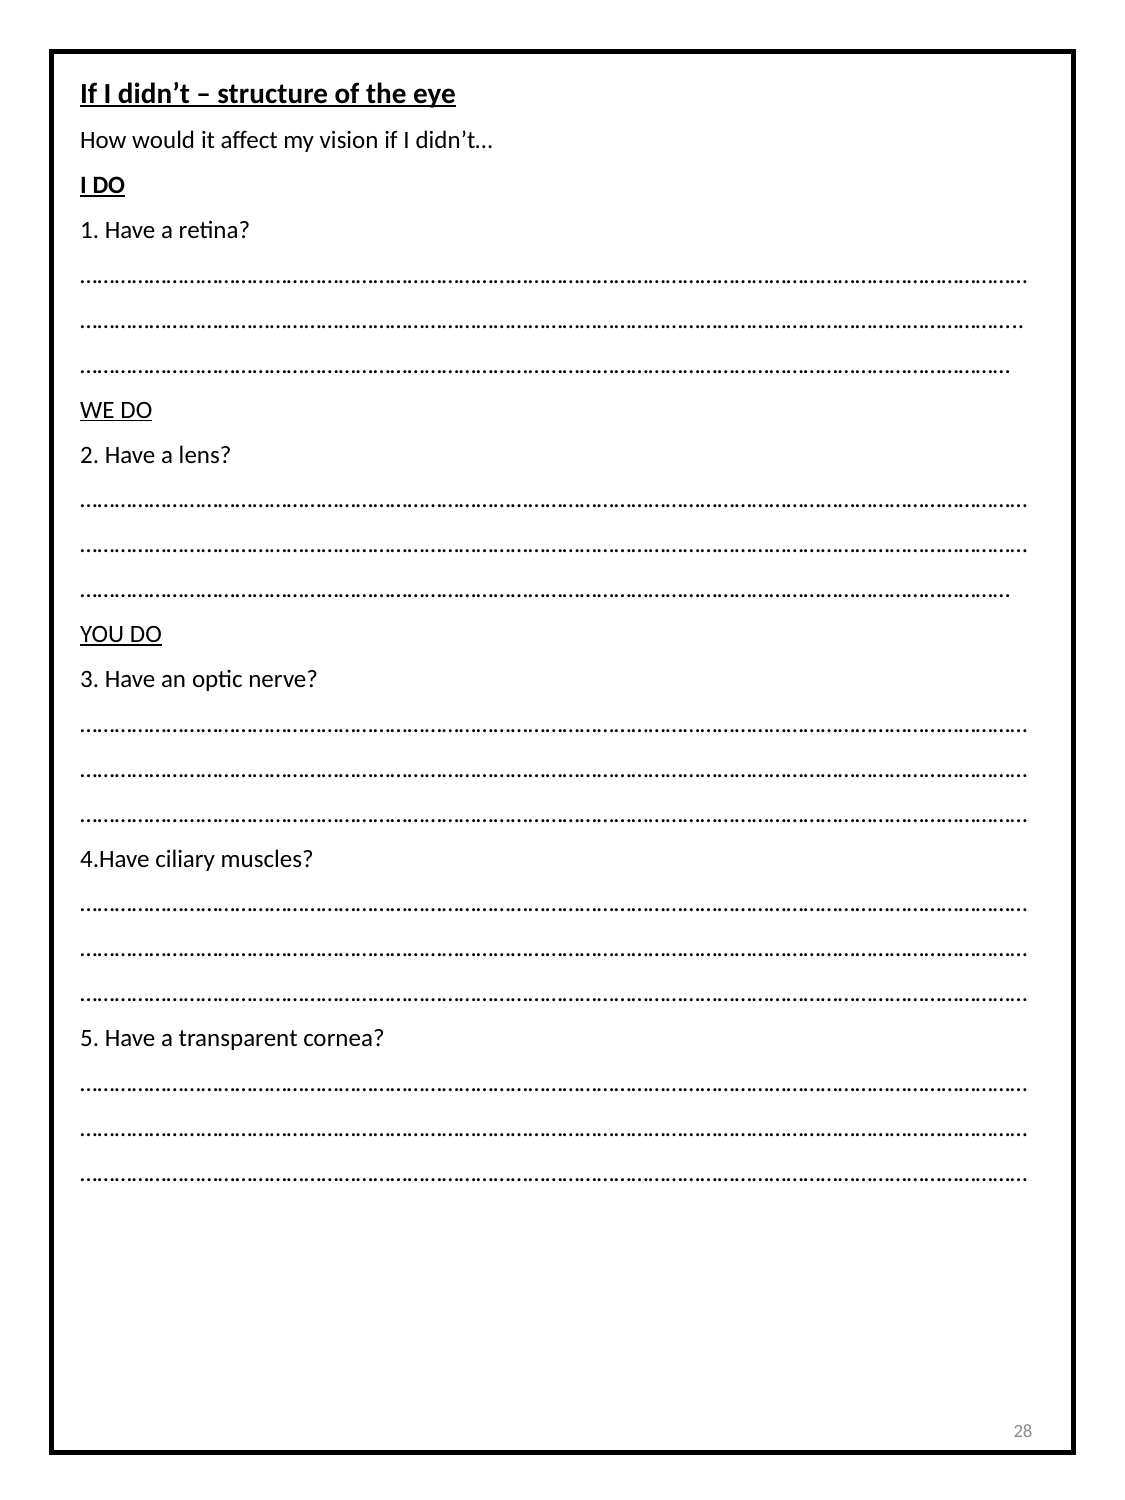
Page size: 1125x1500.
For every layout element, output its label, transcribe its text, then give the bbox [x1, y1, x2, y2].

text_box [50, 50, 1075, 1453]
text_box If I didn’t – structure of the eye How would it affect my vision if I didn’t… I DO 1. Have a retina? ………………………………………………………………………………………………………………………………………………………………………………………………………………………………………………………………………………………………….. ……………………………………………………………………………………………………………………………………………… WE DO 2. Have a lens? …………………………………………………………………………………………………………………………………………………………………………………………………………………………………………………………………………………………………………………………………………………………………………………………………………………………………………………… YOU DO 3. Have an optic nerve? ……………………………………………………………………………………………………………………………………………………………………………………………………………………………………………………………………………………………………………………………………………………………………………………………………………………………………………………… 4.Have ciliary muscles? ……………………………………………………………………………………………………………………………………………………………………………………………………………………………………………………………………………………………………………………………………………………………………………………………………………………………………………………… 5. Have a transparent cornea? ……………………………………………………………………………………………………………………………………………………………………………………………………………………………………………………………………………………………………………………………………………………………………………………………………………………………………………………… [65, 66, 1045, 1239]
slide_number 28 [794, 1390, 1048, 1471]
